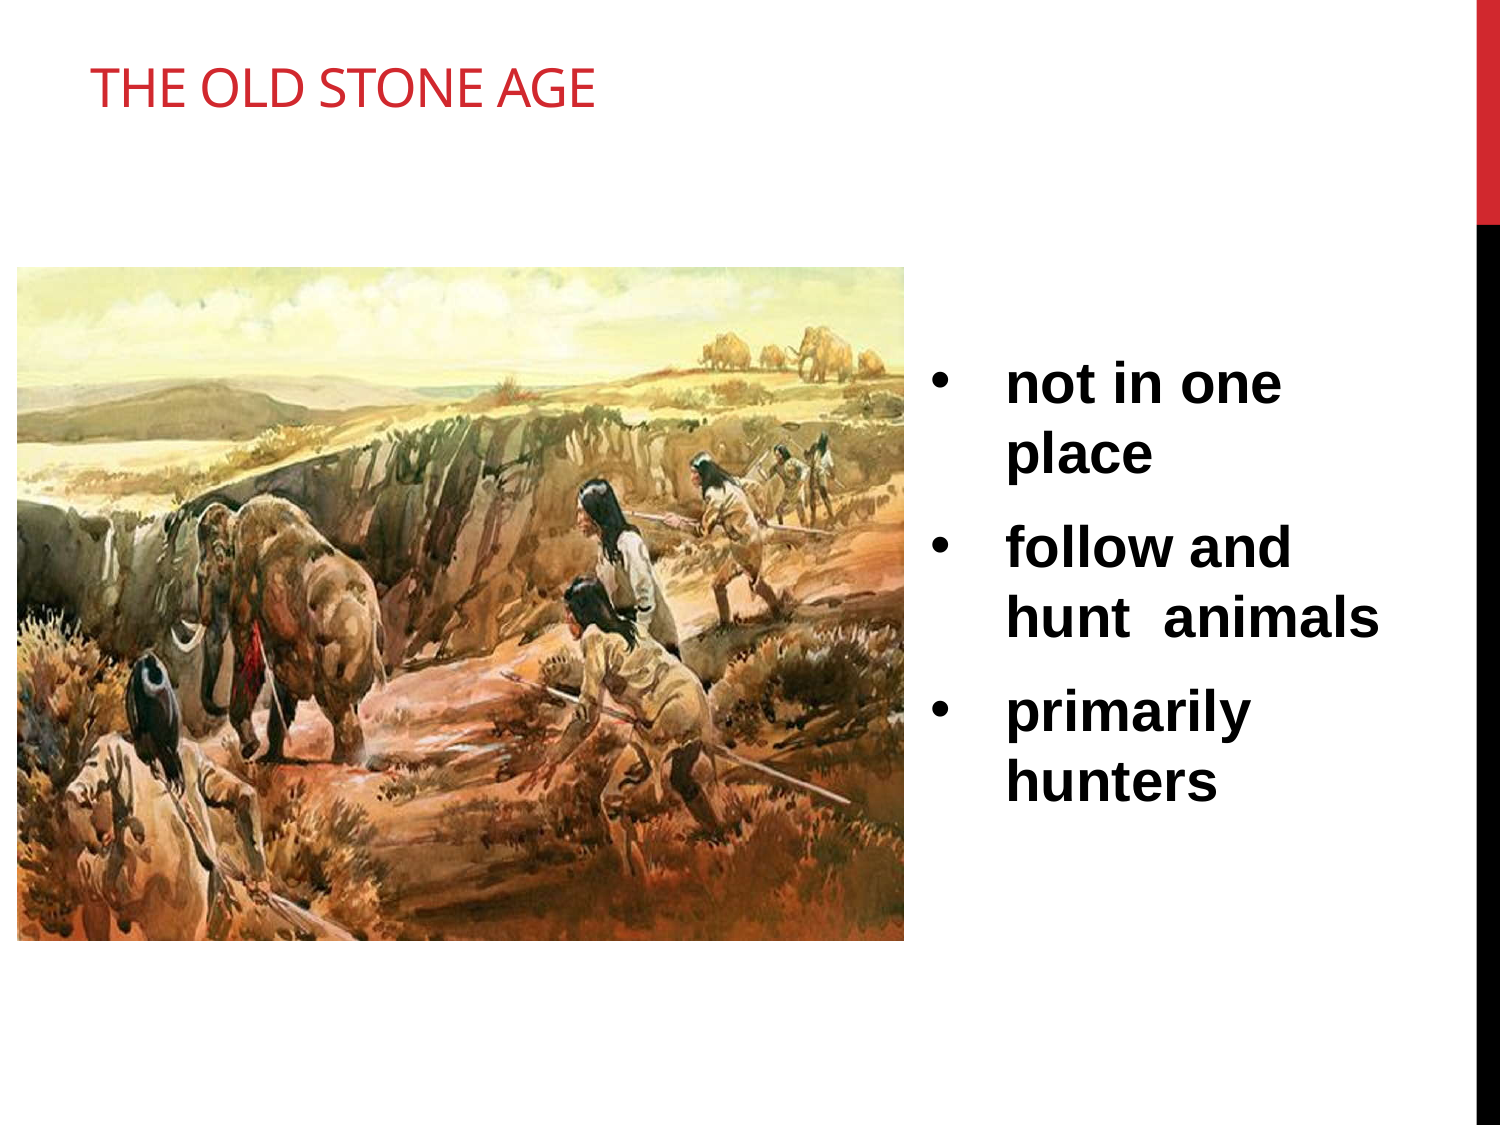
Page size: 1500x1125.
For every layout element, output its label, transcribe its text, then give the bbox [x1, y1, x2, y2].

title The Old Stone Age [75, 45, 1425, 126]
list not in one place follow and hunt animals primarily hunters [915, 149, 1425, 1083]
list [17, 266, 905, 941]
